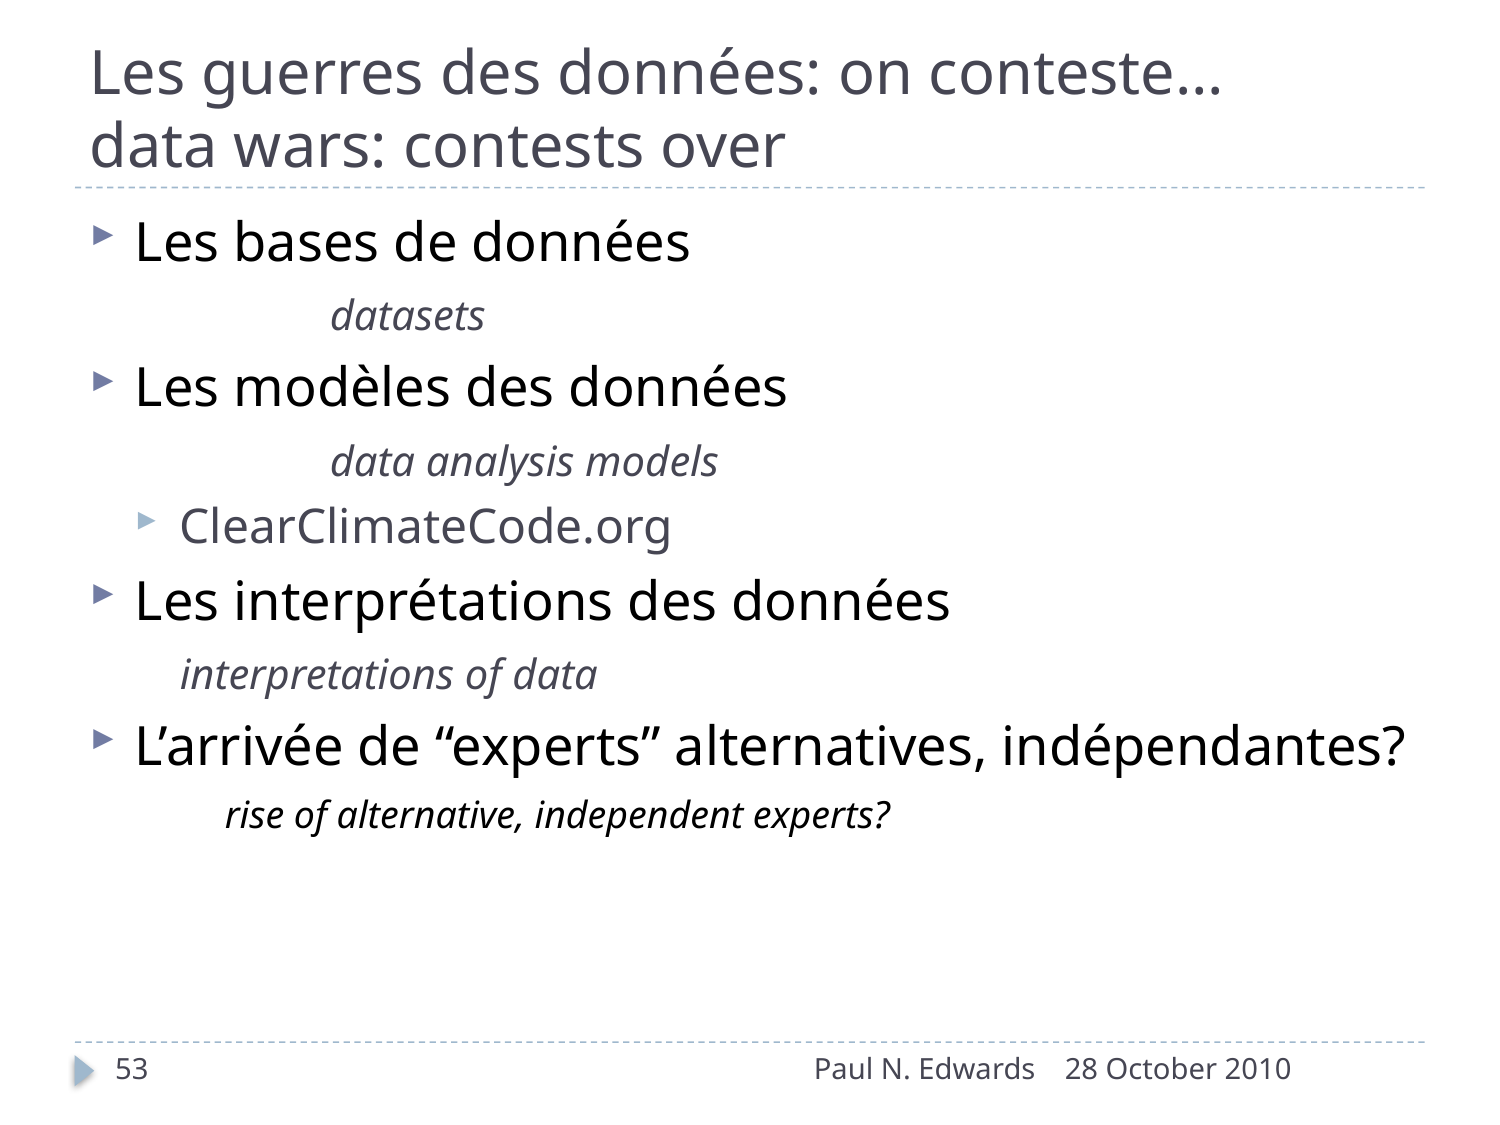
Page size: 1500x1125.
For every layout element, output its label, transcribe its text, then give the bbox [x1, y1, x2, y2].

footer Paul N. Edwards [475, 1042, 1051, 1103]
list Les bases de données datasets Les modèles des données data analysis models ClearClimateCode.org Les interprétations des données interpretations of data L’arrivée de “experts” alternatives, indépendantes? rise of alternative, independent experts? [75, 200, 1425, 1010]
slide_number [1051, 1042, 1426, 1103]
title Les guerres des données: on conteste… data wars: contests over [75, 24, 1425, 188]
slide_number 53 [100, 1042, 426, 1103]
